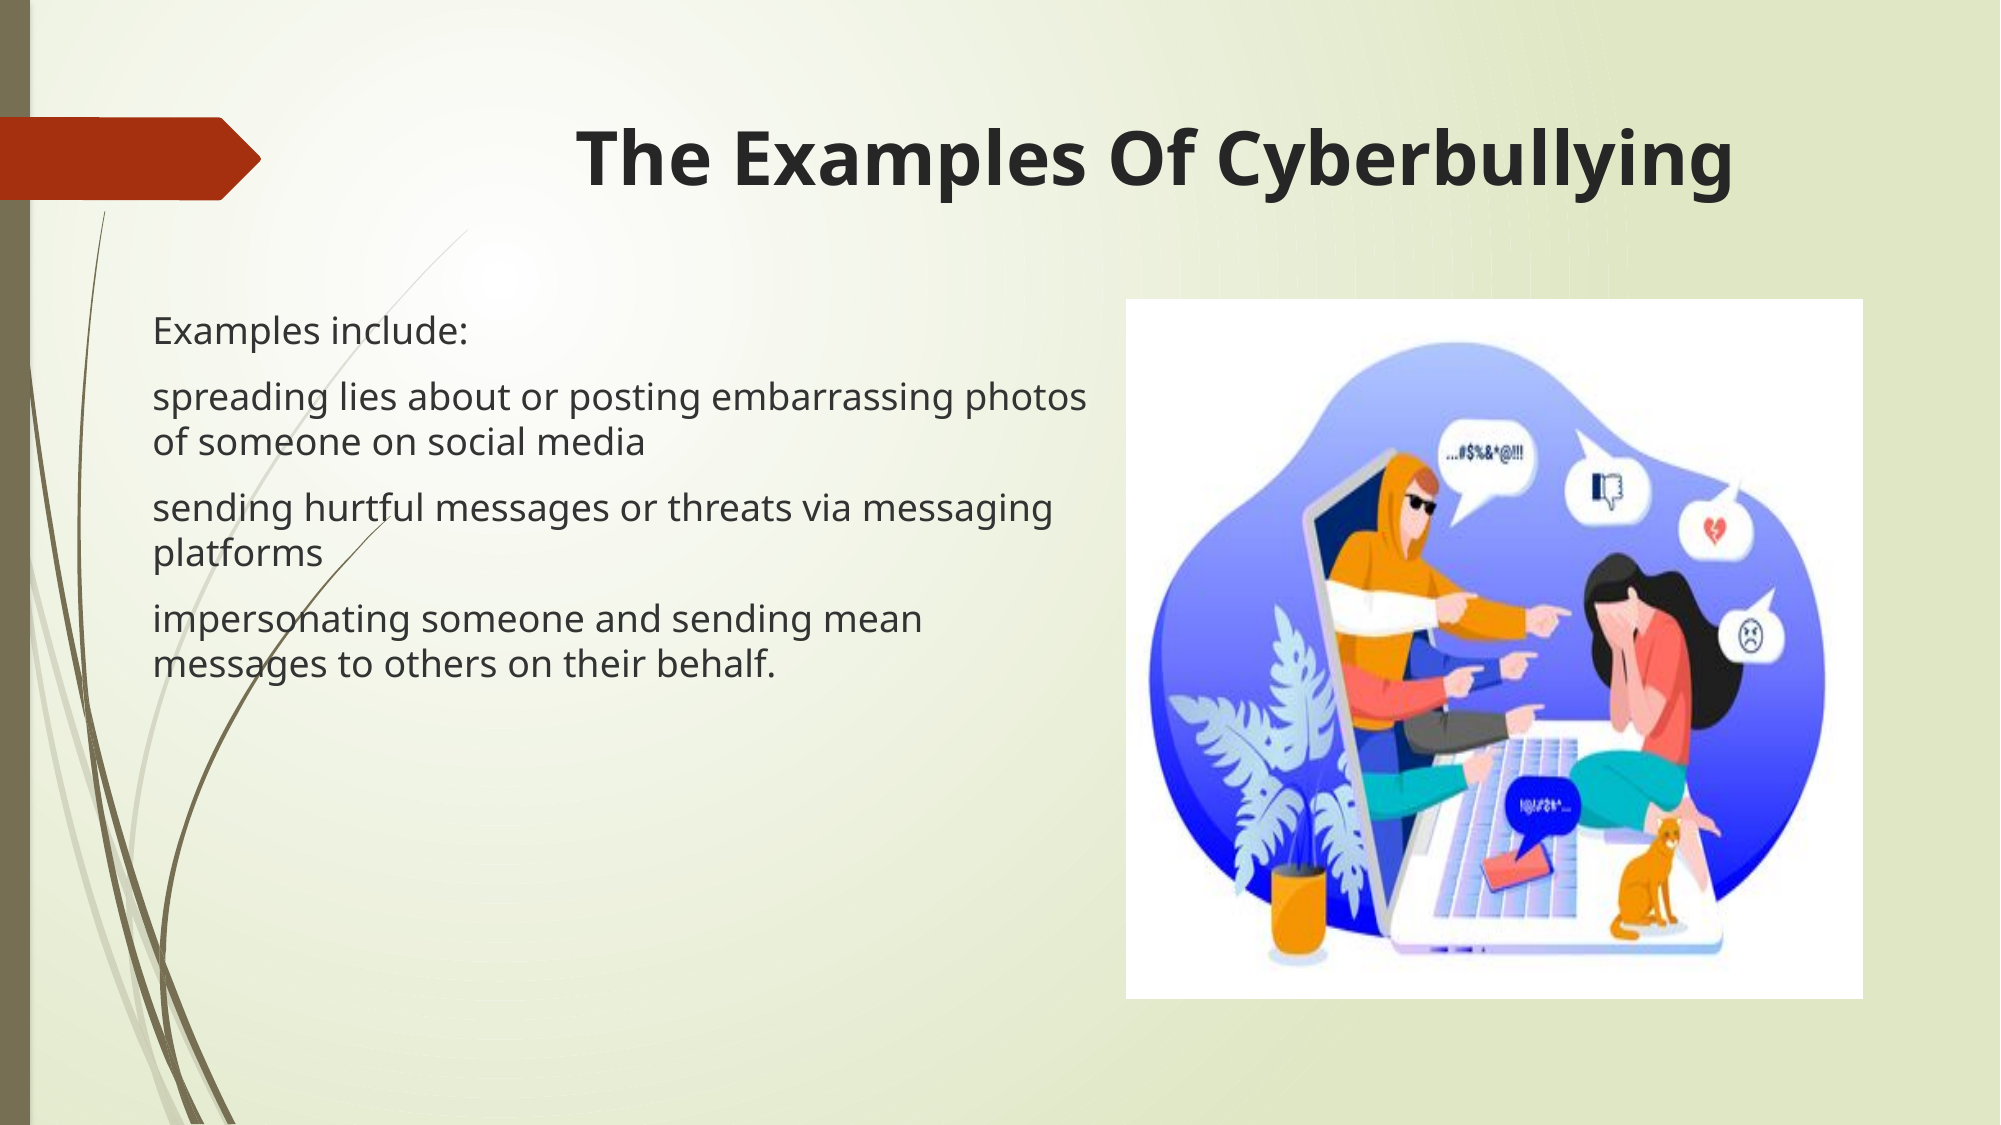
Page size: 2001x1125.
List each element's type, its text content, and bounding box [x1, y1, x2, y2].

list Examples include: spreading lies about or posting embarrassing photos of someone on social media sending hurtful messages or threats via messaging platforms impersonating someone and sending mean messages to others on their behalf. [137, 299, 1106, 1014]
picture [1125, 299, 1863, 999]
title The Examples Of Cyberbullying [425, 102, 1888, 313]
